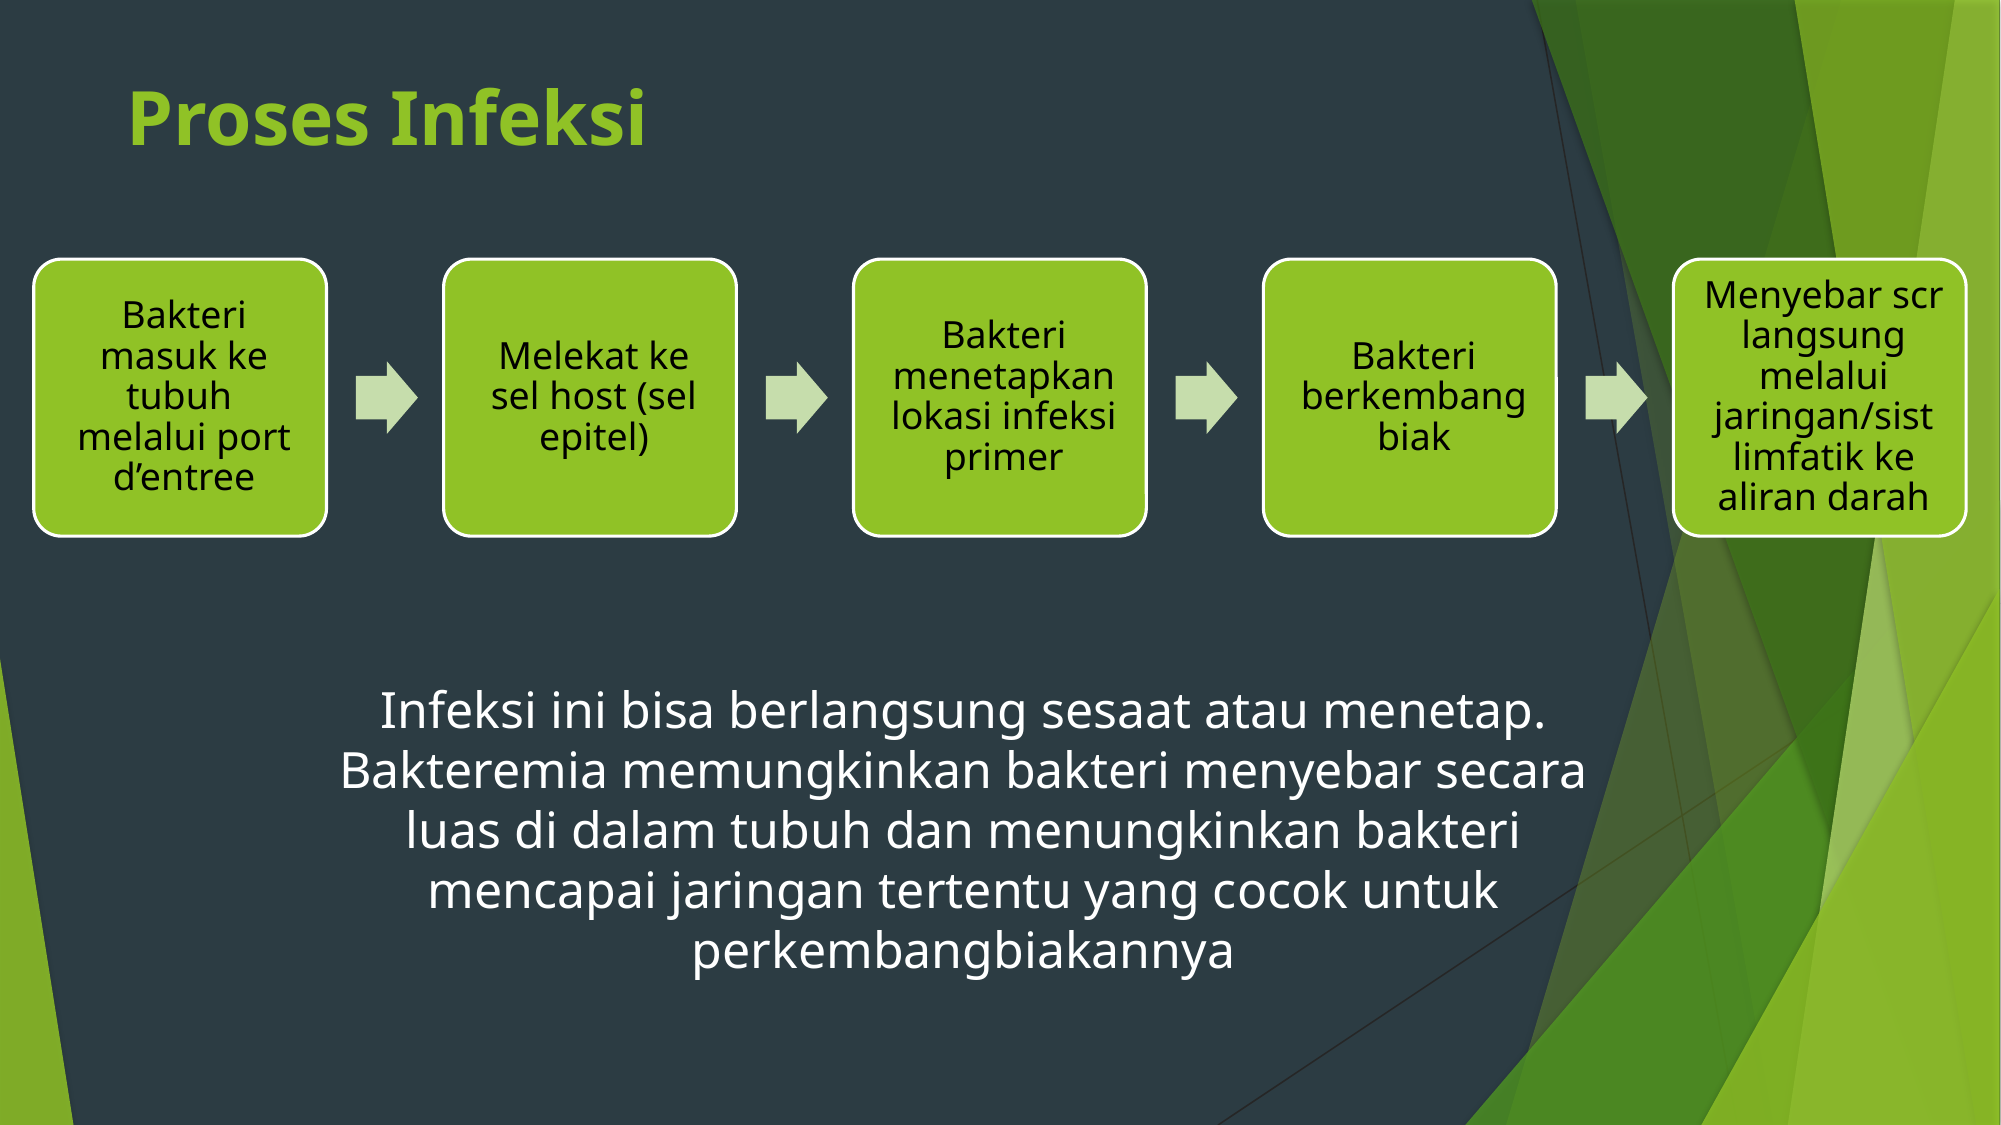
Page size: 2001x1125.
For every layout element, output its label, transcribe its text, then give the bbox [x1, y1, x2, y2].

text_box Infeksi ini bisa berlangsung sesaat atau menetap. Bakteremia memungkinkan bakteri menyebar secara luas di dalam tubuh dan menungkinkan bakteri mencapai jaringan tertentu yang cocok untuk perkembangbiakannya [289, 671, 1638, 987]
title Proses Infeksi [111, 63, 1522, 179]
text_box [32, 180, 1968, 615]
